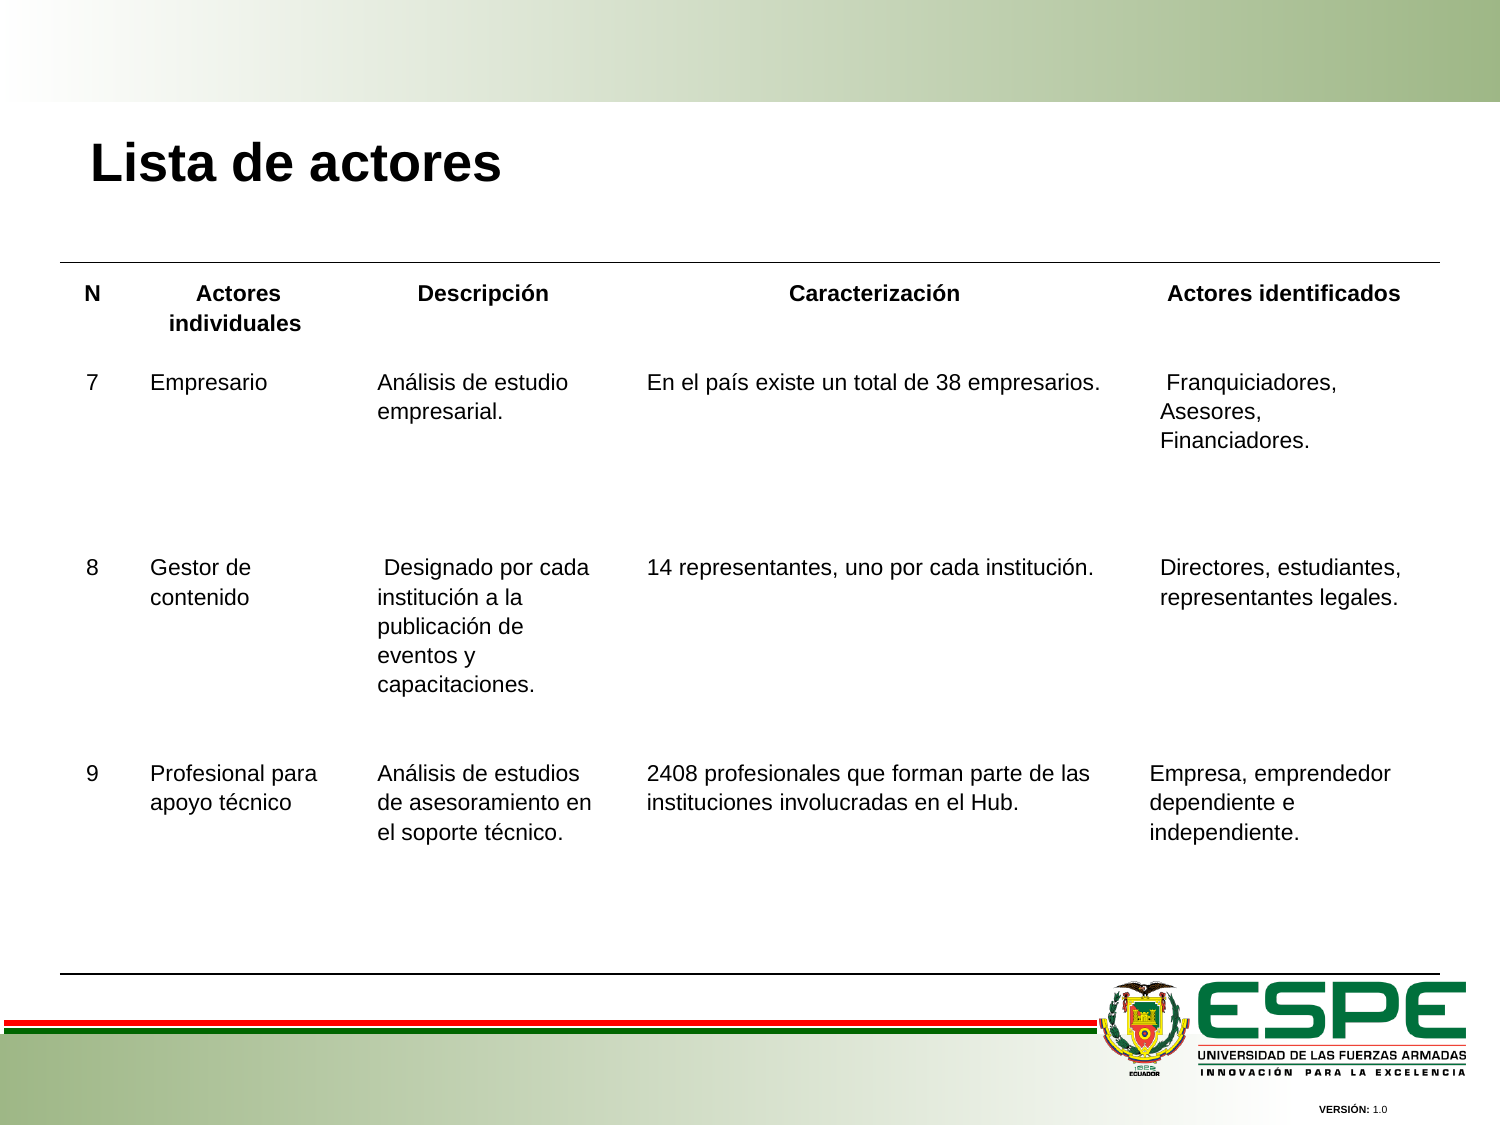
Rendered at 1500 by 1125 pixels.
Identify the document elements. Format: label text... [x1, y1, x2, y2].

table_cell Empresario [125, 351, 352, 536]
table_cell Gestor de contenido [125, 536, 352, 742]
picture [1099, 981, 1466, 1076]
table_cell Franquiciadores, Asesores, Financiadores. [1135, 351, 1440, 536]
table_header Actores identificados [1135, 263, 1440, 351]
table_cell Designado por cada institución a la publicación de eventos y capacitaciones. [352, 536, 621, 742]
table_cell 9 [60, 742, 125, 973]
table_cell Análisis de estudios de asesoramiento en el soporte técnico. [352, 742, 621, 973]
table_cell 7 [60, 351, 125, 536]
table_cell 14 representantes, uno por cada institución. [621, 536, 1135, 742]
text_box Lista de actores [0, 119, 1500, 206]
table_cell Profesional para apoyo técnico [125, 742, 352, 973]
table_header Caracterización [621, 263, 1135, 351]
table_header Actores individuales [125, 263, 352, 351]
table_cell 2408 profesionales que forman parte de las instituciones involucradas en el Hub. [621, 742, 1135, 973]
table_cell En el país existe un total de 38 empresarios. [621, 351, 1135, 536]
table_cell 8 [60, 536, 125, 742]
table_cell Análisis de estudio empresarial. [352, 351, 621, 536]
table_header Descripción [352, 263, 621, 351]
slide_number VERSIÓN: 1.0 [1281, 1092, 1425, 1125]
table_cell Directores, estudiantes, representantes legales. [1135, 536, 1440, 742]
table_cell Empresa, emprendedor dependiente e independiente. [1135, 742, 1440, 973]
table_header N [60, 263, 125, 351]
